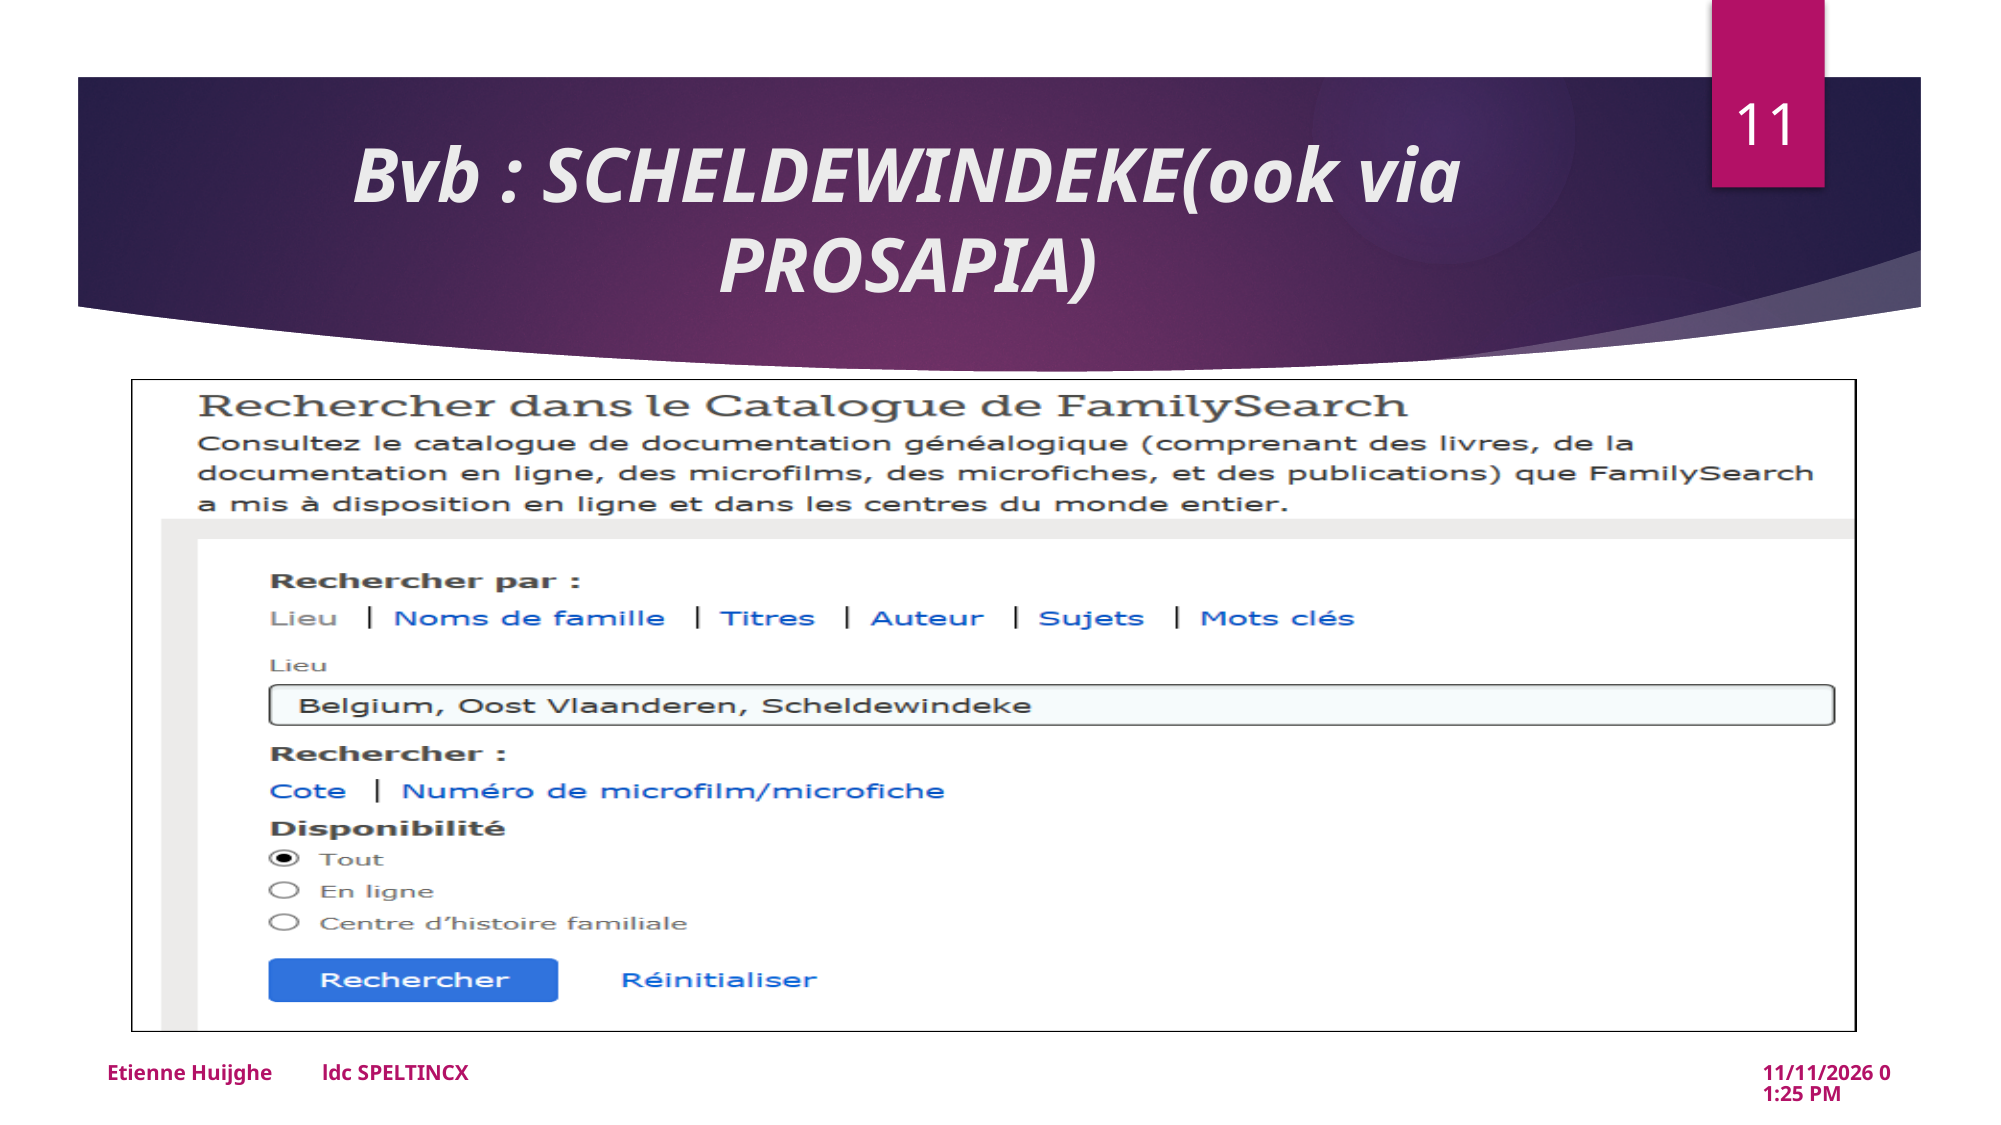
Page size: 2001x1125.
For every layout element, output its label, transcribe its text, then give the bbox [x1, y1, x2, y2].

picture [131, 378, 1857, 1032]
title Bvb : SCHELDEWINDEKE(ook via PROSAPIA) [189, 159, 1627, 276]
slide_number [1747, 1048, 1911, 1099]
slide_number 11 [1698, 48, 1836, 175]
footer Etienne Huijghe ldc SPELTINCX [92, 1048, 726, 1099]
